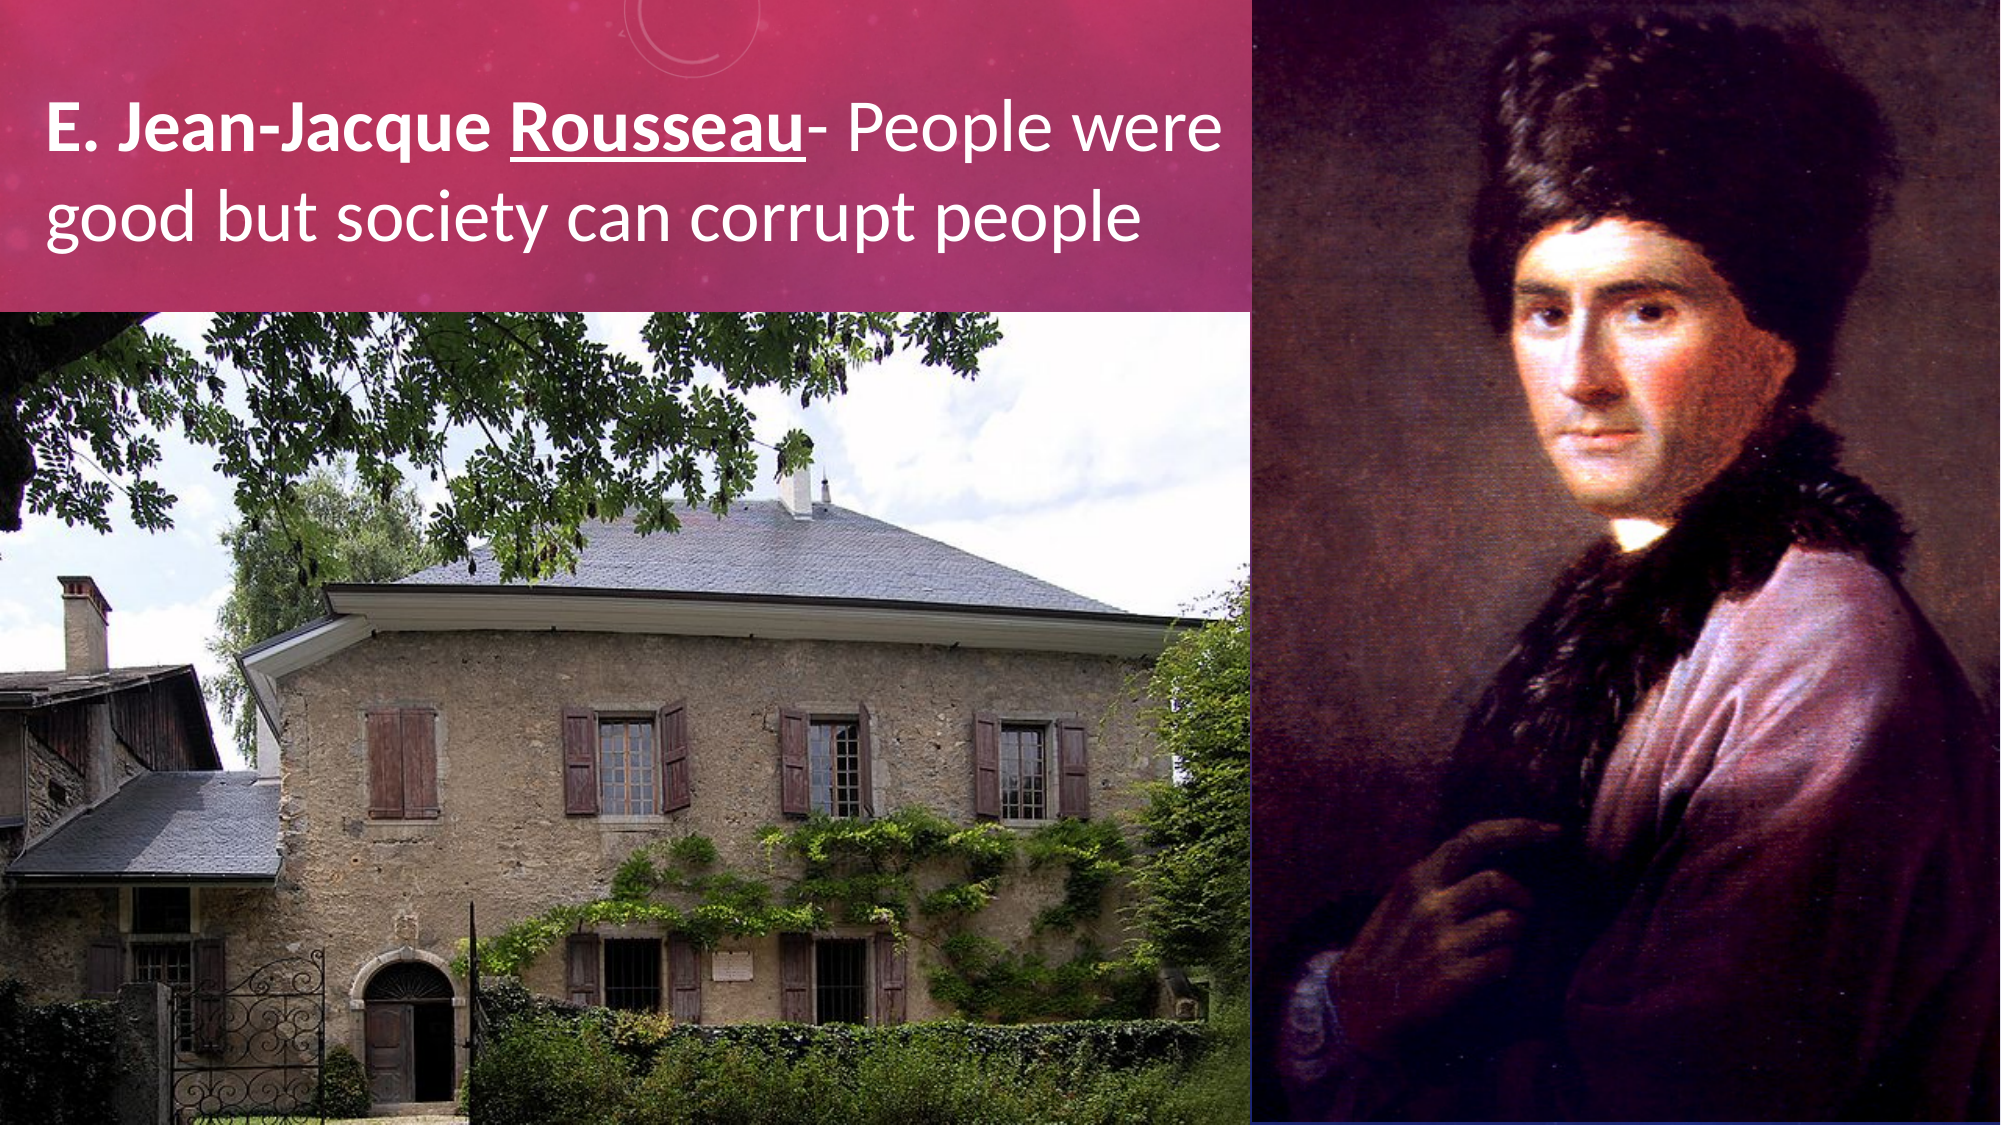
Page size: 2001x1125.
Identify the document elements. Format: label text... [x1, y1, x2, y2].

list E. Jean-Jacque Rousseau- People were good but society can corrupt people [30, 0, 1252, 312]
picture [0, 0, 2001, 1125]
